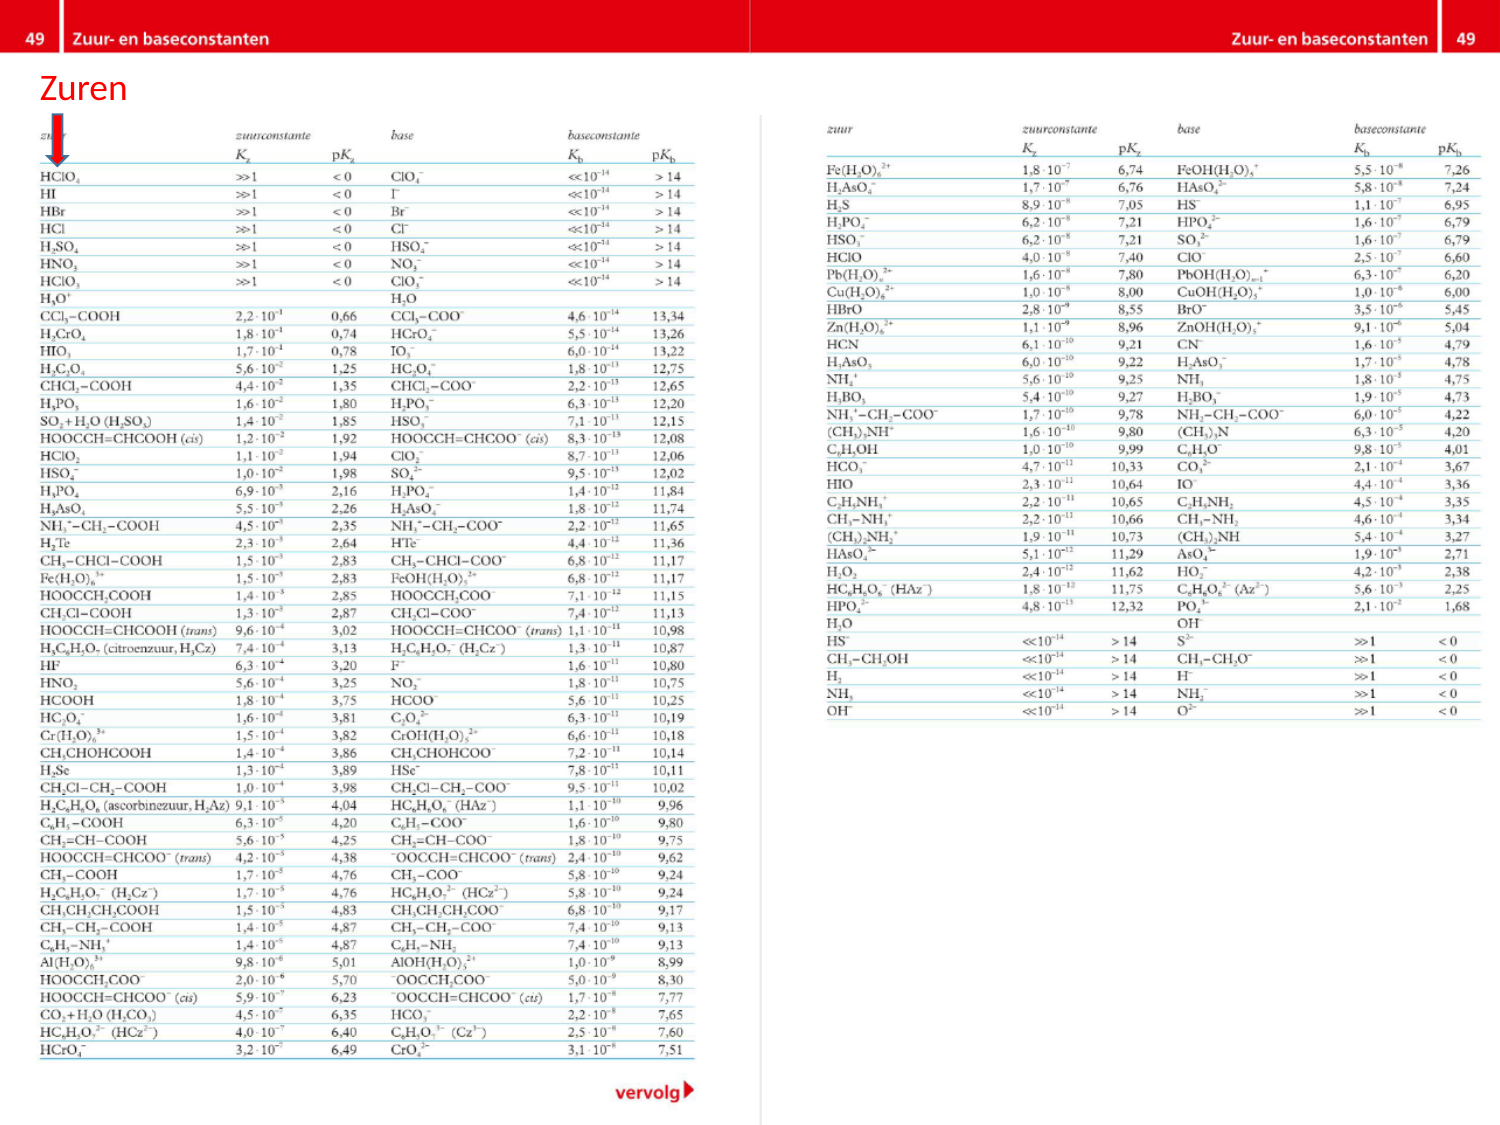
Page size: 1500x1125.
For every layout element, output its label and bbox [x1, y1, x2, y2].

text_box [0, 0, 1500, 1125]
